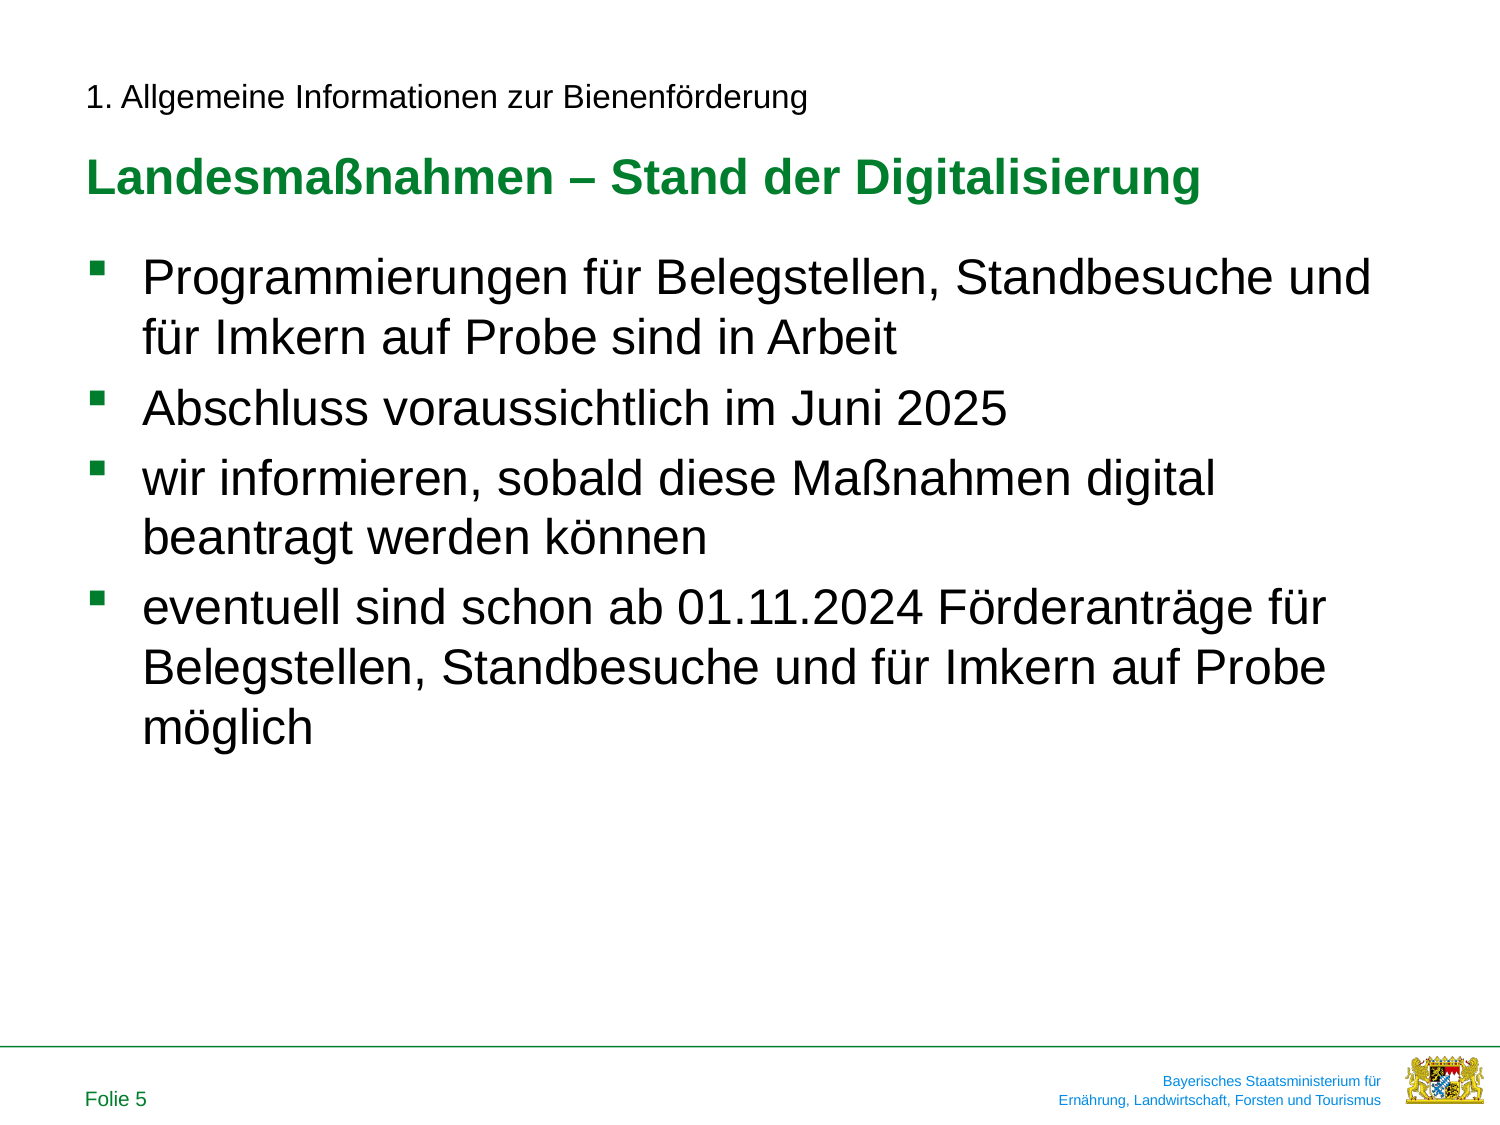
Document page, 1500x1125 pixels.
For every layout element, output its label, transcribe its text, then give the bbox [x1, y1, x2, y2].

title Landesmaßnahmen – Stand der Digitalisierung [70, 136, 1427, 213]
picture [1405, 1055, 1484, 1105]
list Programmierungen für Belegstellen, Standbesuche und für Imkern auf Probe sind in Arbeit Abschluss voraussichtlich im Juni 2025 wir informieren, sobald diese Maßnahmen digital beantragt werden können eventuell sind schon ab 01.11.2024 Förderanträge für Belegstellen, Standbesuche und für Imkern auf Probe möglich [70, 237, 1427, 774]
text_box 1. Allgemeine Informationen zur Bienenförderung [70, 67, 1427, 123]
